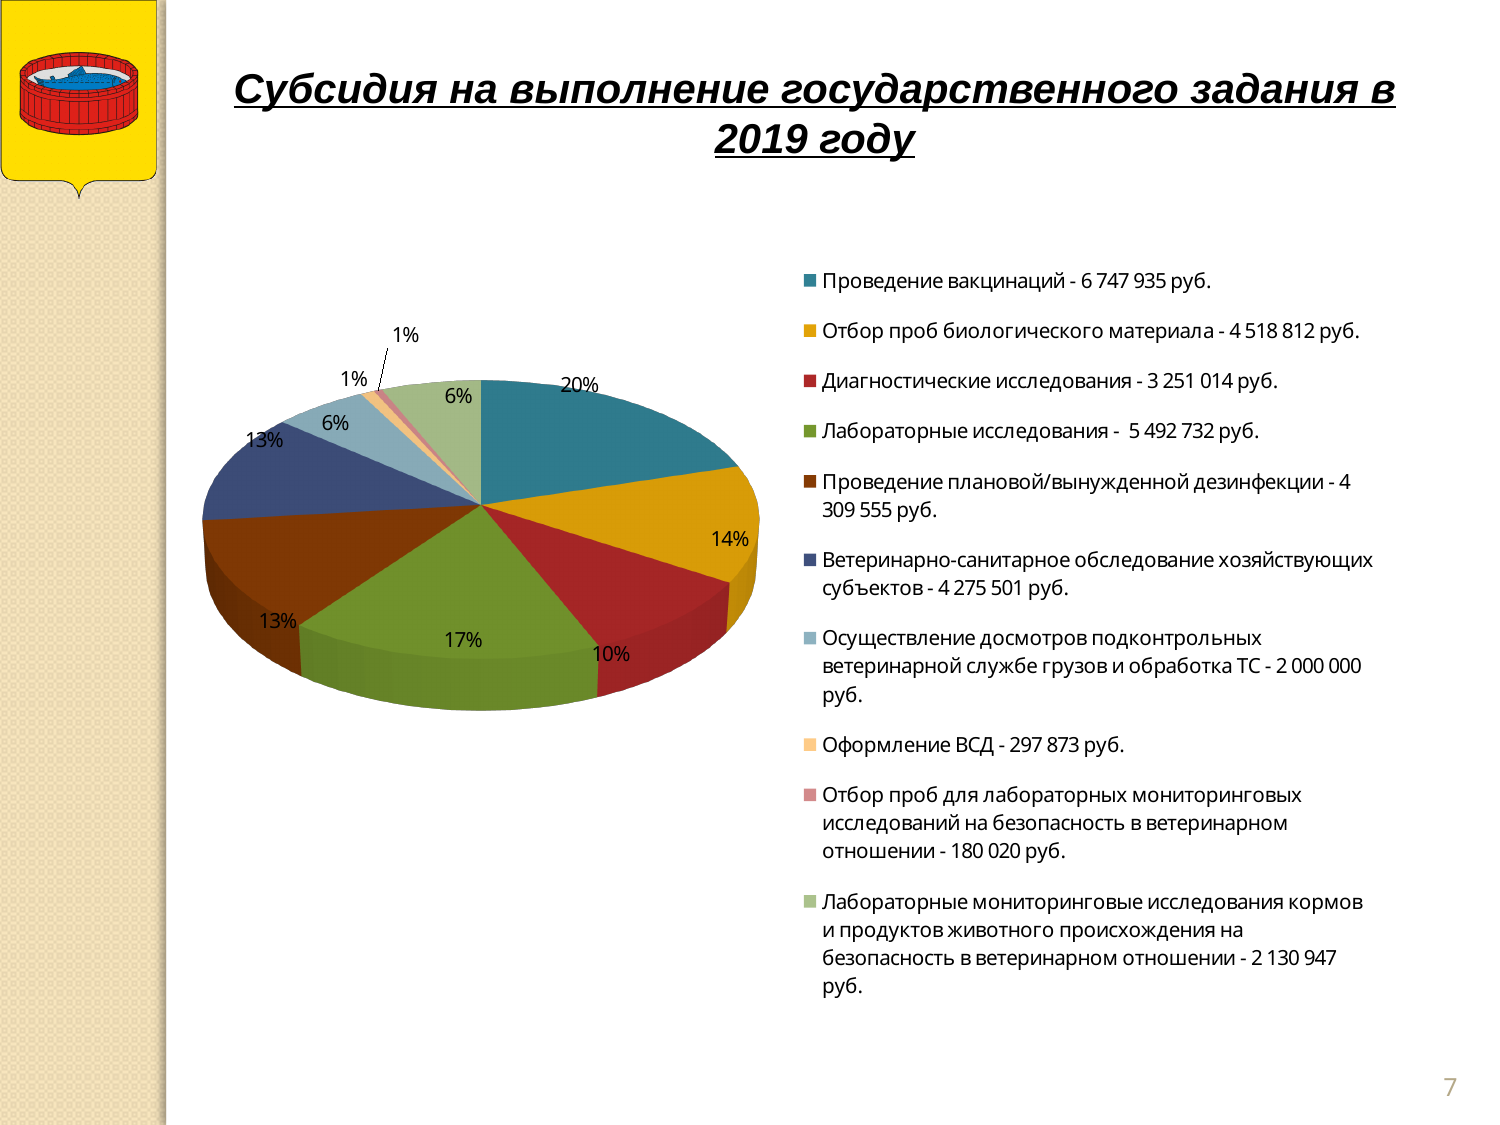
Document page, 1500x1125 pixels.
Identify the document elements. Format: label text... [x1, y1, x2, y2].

slide_number 7 [1413, 1034, 1488, 1113]
chart [171, 231, 1400, 1036]
picture [0, 0, 157, 200]
text_box Субсидия на выполнение государственного задания в 2019 году [194, 54, 1435, 170]
